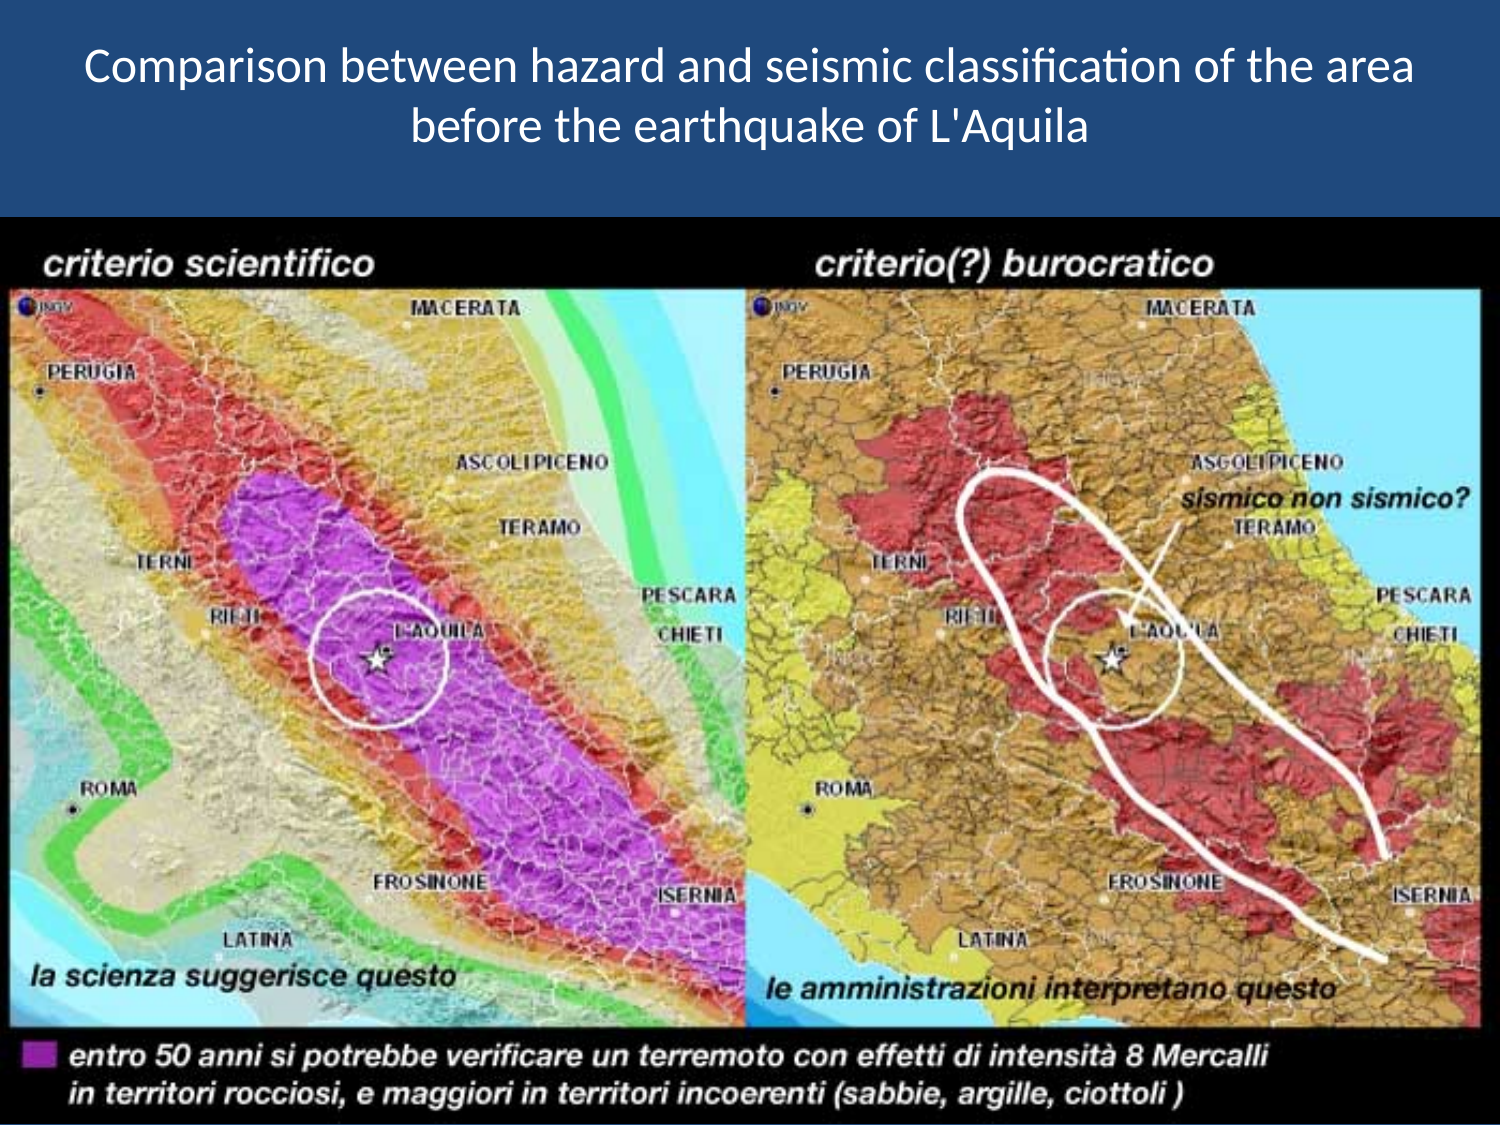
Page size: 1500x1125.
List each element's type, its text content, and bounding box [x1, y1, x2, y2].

picture [0, 217, 1500, 1125]
text_box Comparison between hazard and seismic classification of the area before the earthquake of L'Aquila [0, 24, 1500, 160]
